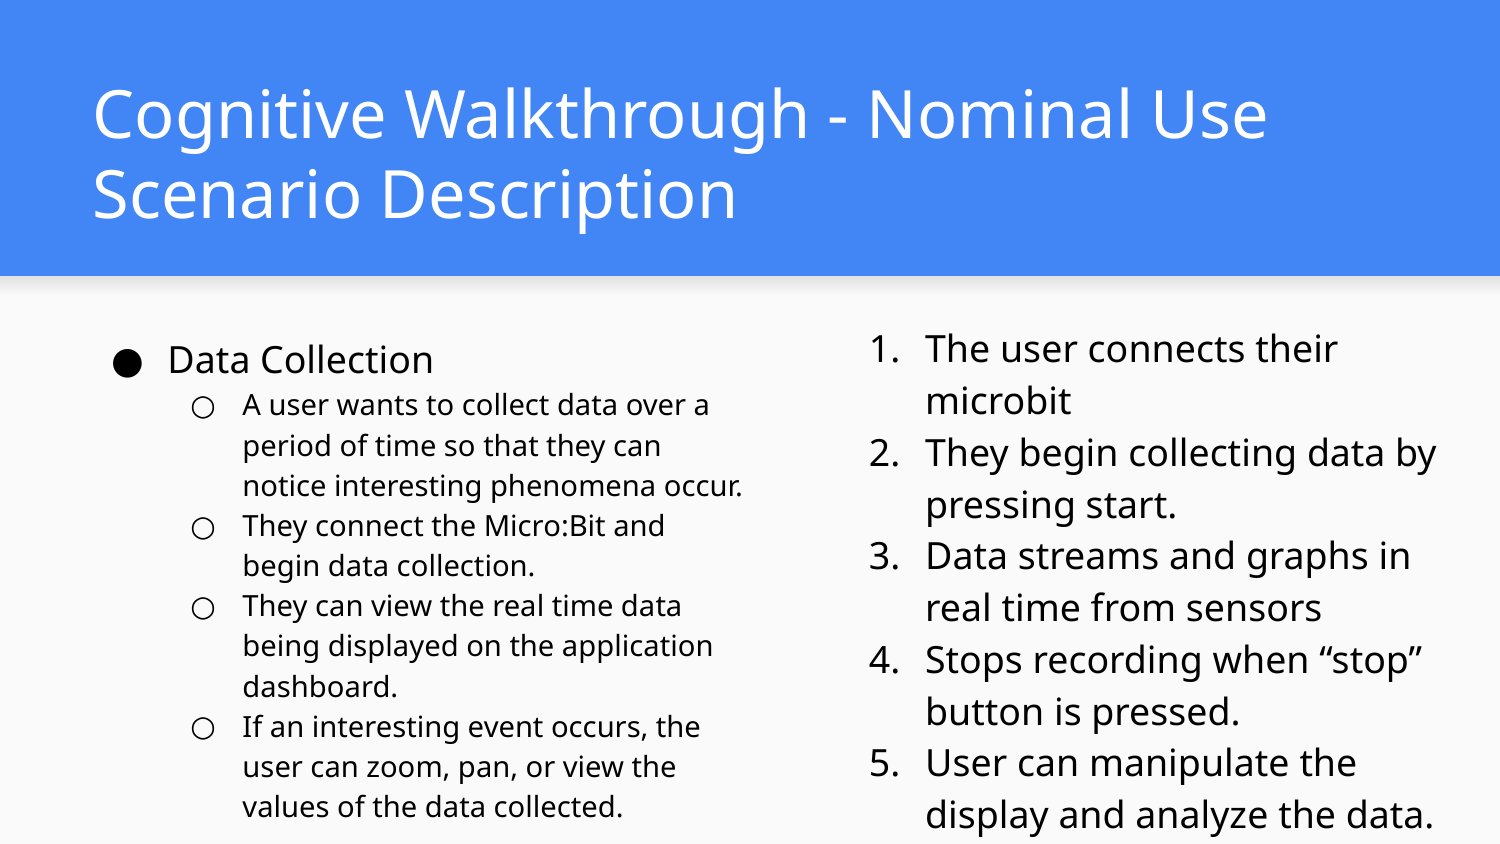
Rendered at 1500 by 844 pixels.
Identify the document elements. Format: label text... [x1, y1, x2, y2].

title Cognitive Walkthrough - Nominal Use Scenario Description [77, 121, 1427, 248]
list The user connects their microbit They begin collecting data by pressing start. Data streams and graphs in real time from sensors Stops recording when “stop” button is pressed. User can manipulate the display and analyze the data. [835, 303, 1457, 844]
list Data Collection A user wants to collect data over a period of time so that they can notice interesting phenomena occur. They connect the Micro:Bit and begin data collection. They can view the real time data being displayed on the application dashboard. If an interesting event occurs, the user can zoom, pan, or view the values of the data collected. [77, 314, 764, 823]
